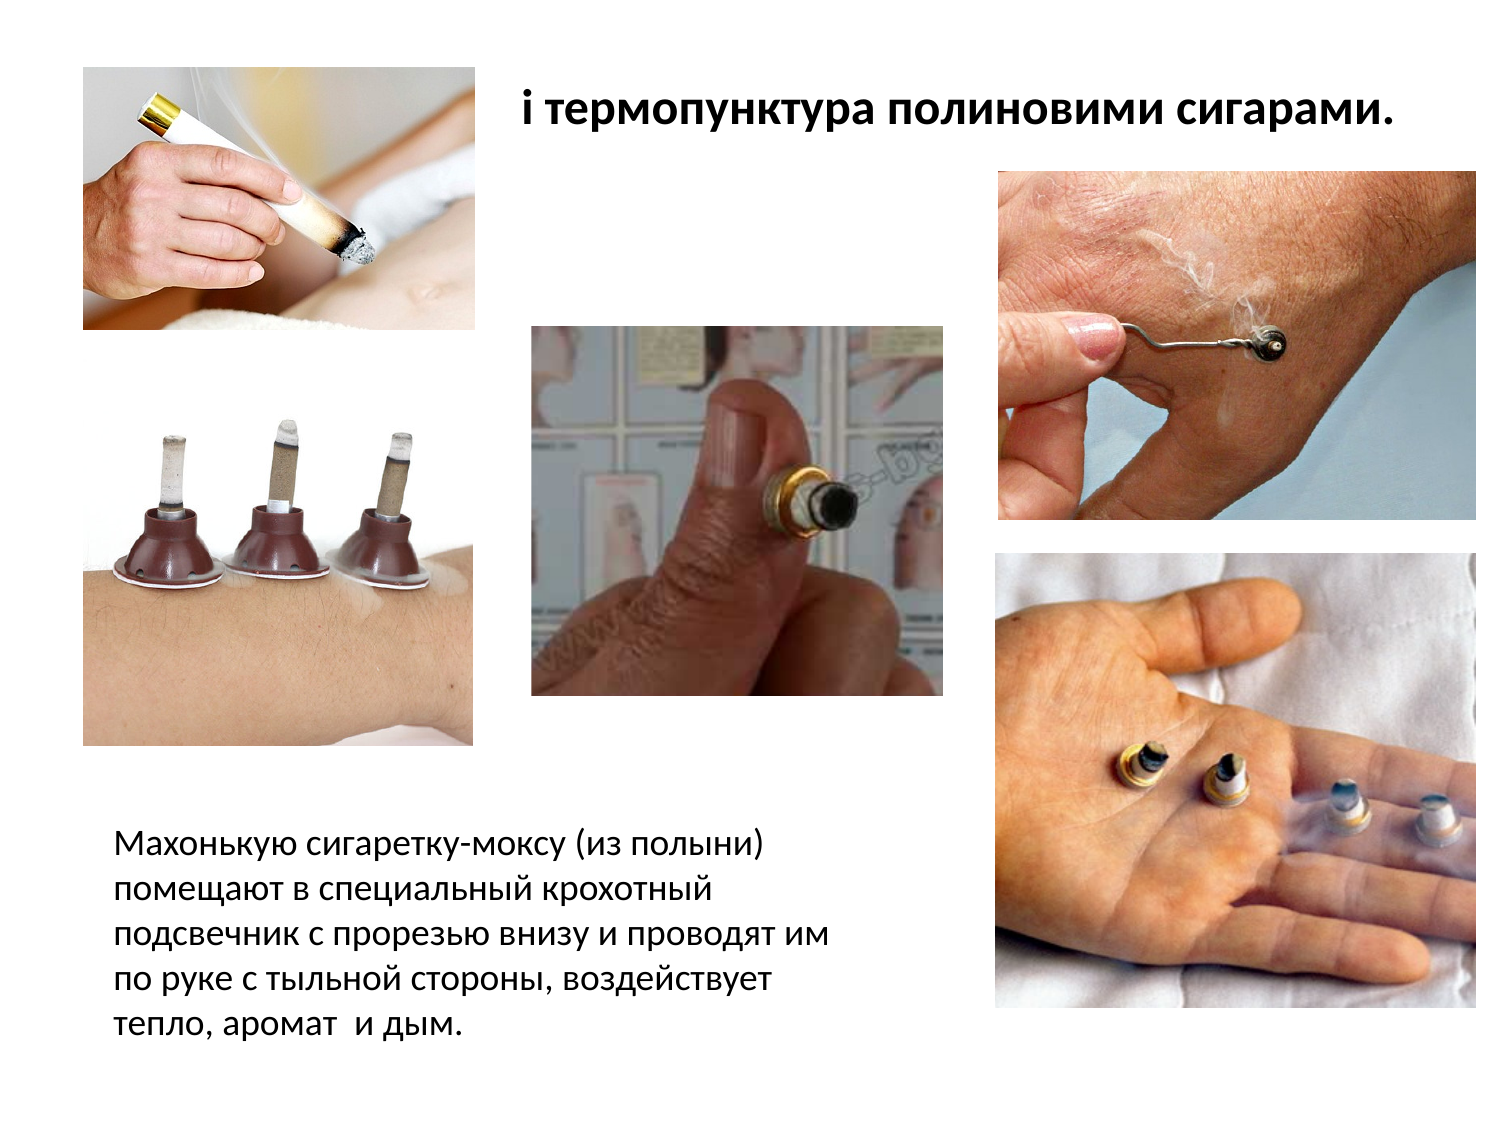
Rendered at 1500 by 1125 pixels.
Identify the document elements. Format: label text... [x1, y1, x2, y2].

picture [82, 66, 475, 330]
picture [531, 326, 944, 697]
text_box і термопунктура полиновими сигарами. [506, 67, 1411, 142]
picture [994, 552, 1476, 1008]
picture [82, 355, 474, 746]
text_box Махонькую сигаретку-моксу (из полыни) помещают в специальный крохотный подсвечник с прорезью внизу и проводят им по руке с тыльной стороны, воздействует тепло, аромат и дым. [98, 810, 851, 1051]
picture [997, 171, 1476, 520]
